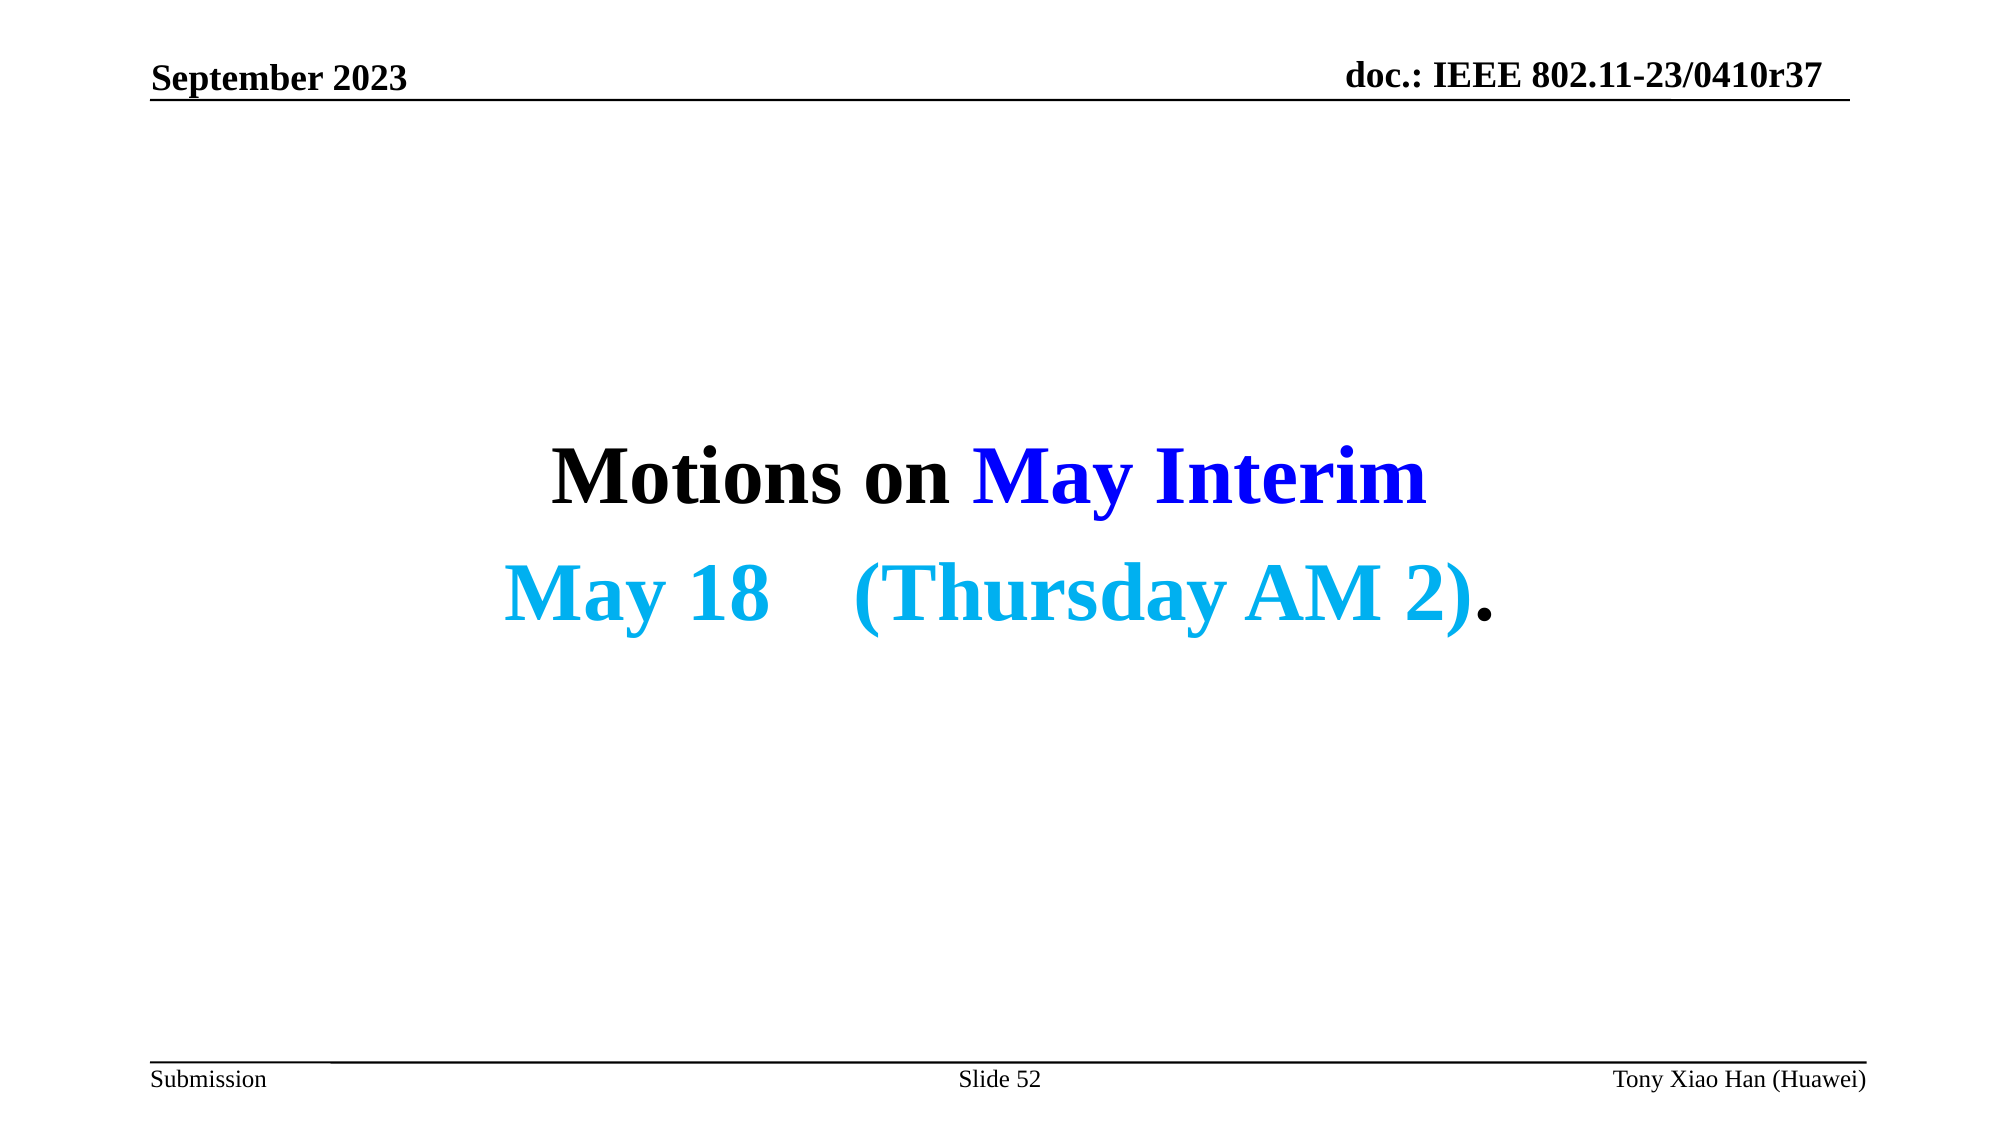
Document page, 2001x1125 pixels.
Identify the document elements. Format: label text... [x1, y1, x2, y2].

text_box Motions on May Interim May 18 (Thursday AM 2). [362, 412, 1638, 950]
